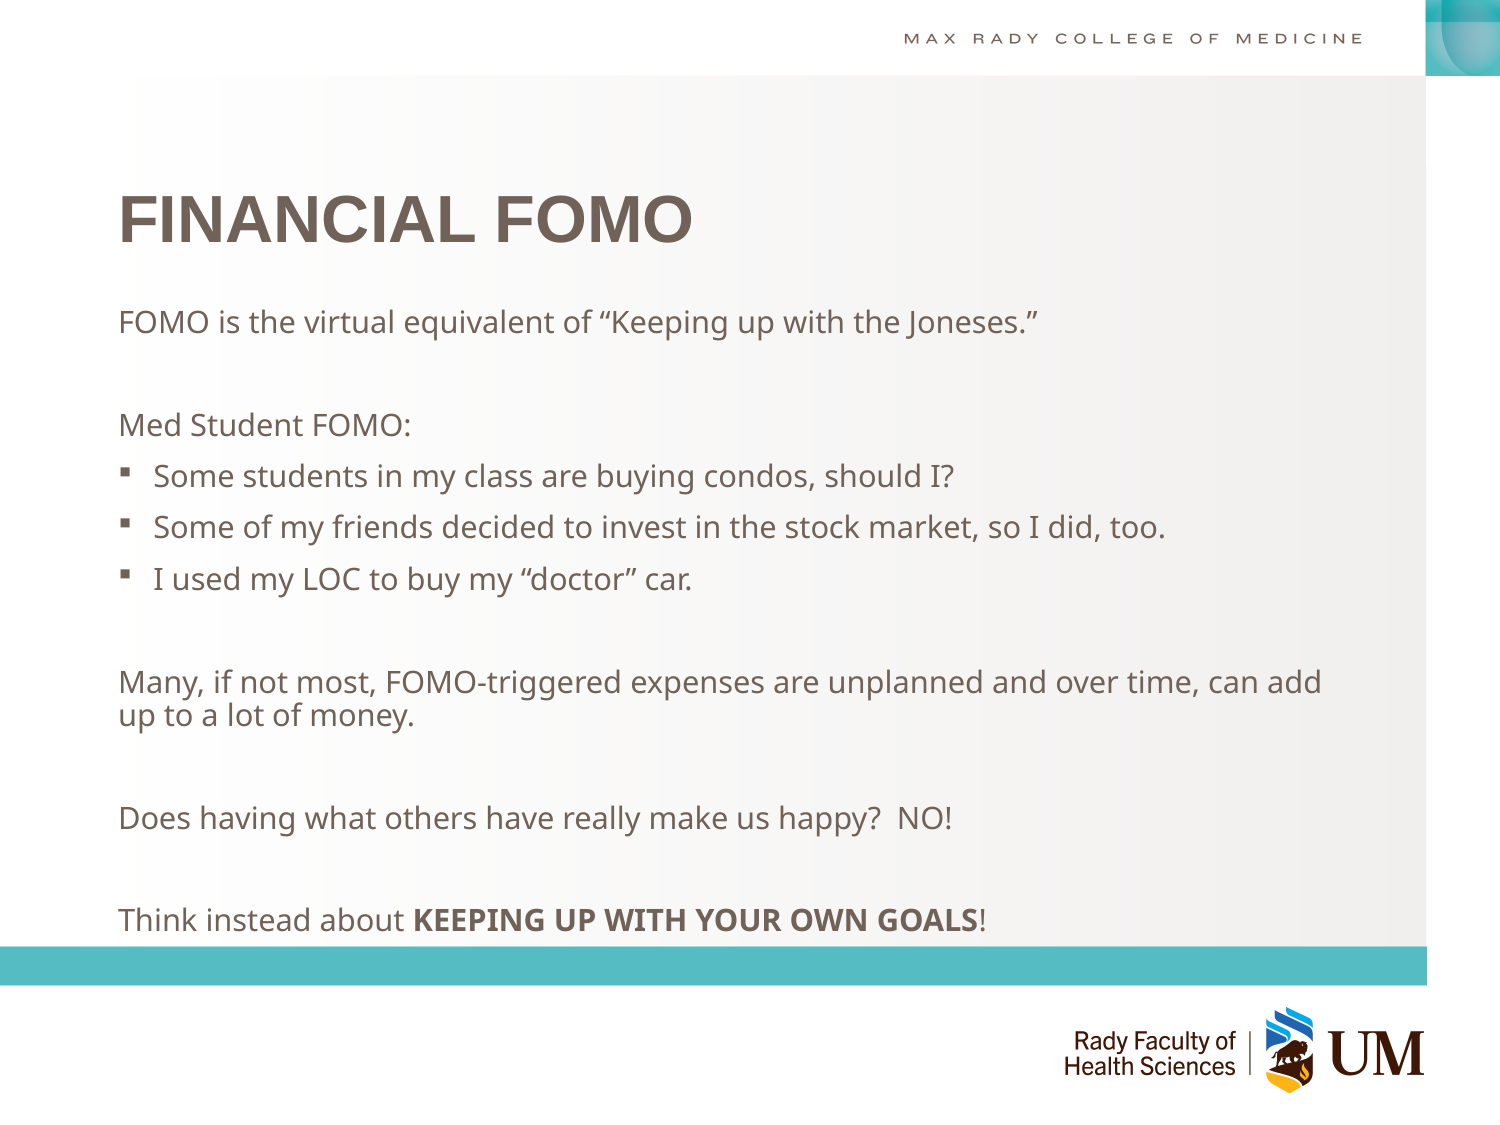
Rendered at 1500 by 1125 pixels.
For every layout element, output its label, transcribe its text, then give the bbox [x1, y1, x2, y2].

list FOMO is the virtual equivalent of “Keeping up with the Joneses.” Med Student FOMO: Some students in my class are buying condos, should I? Some of my friends decided to invest in the stock market, so I did, too. I used my LOC to buy my “doctor” car. Many, if not most, FOMO-triggered expenses are unplanned and over time, can add up to a lot of money. Does having what others have really make us happy? NO! Think instead about KEEPING UP WITH YOUR OWN GOALS! [103, 299, 1366, 949]
picture [0, 0, 1500, 1125]
title FINANCIAL FOMO [103, 112, 1366, 299]
